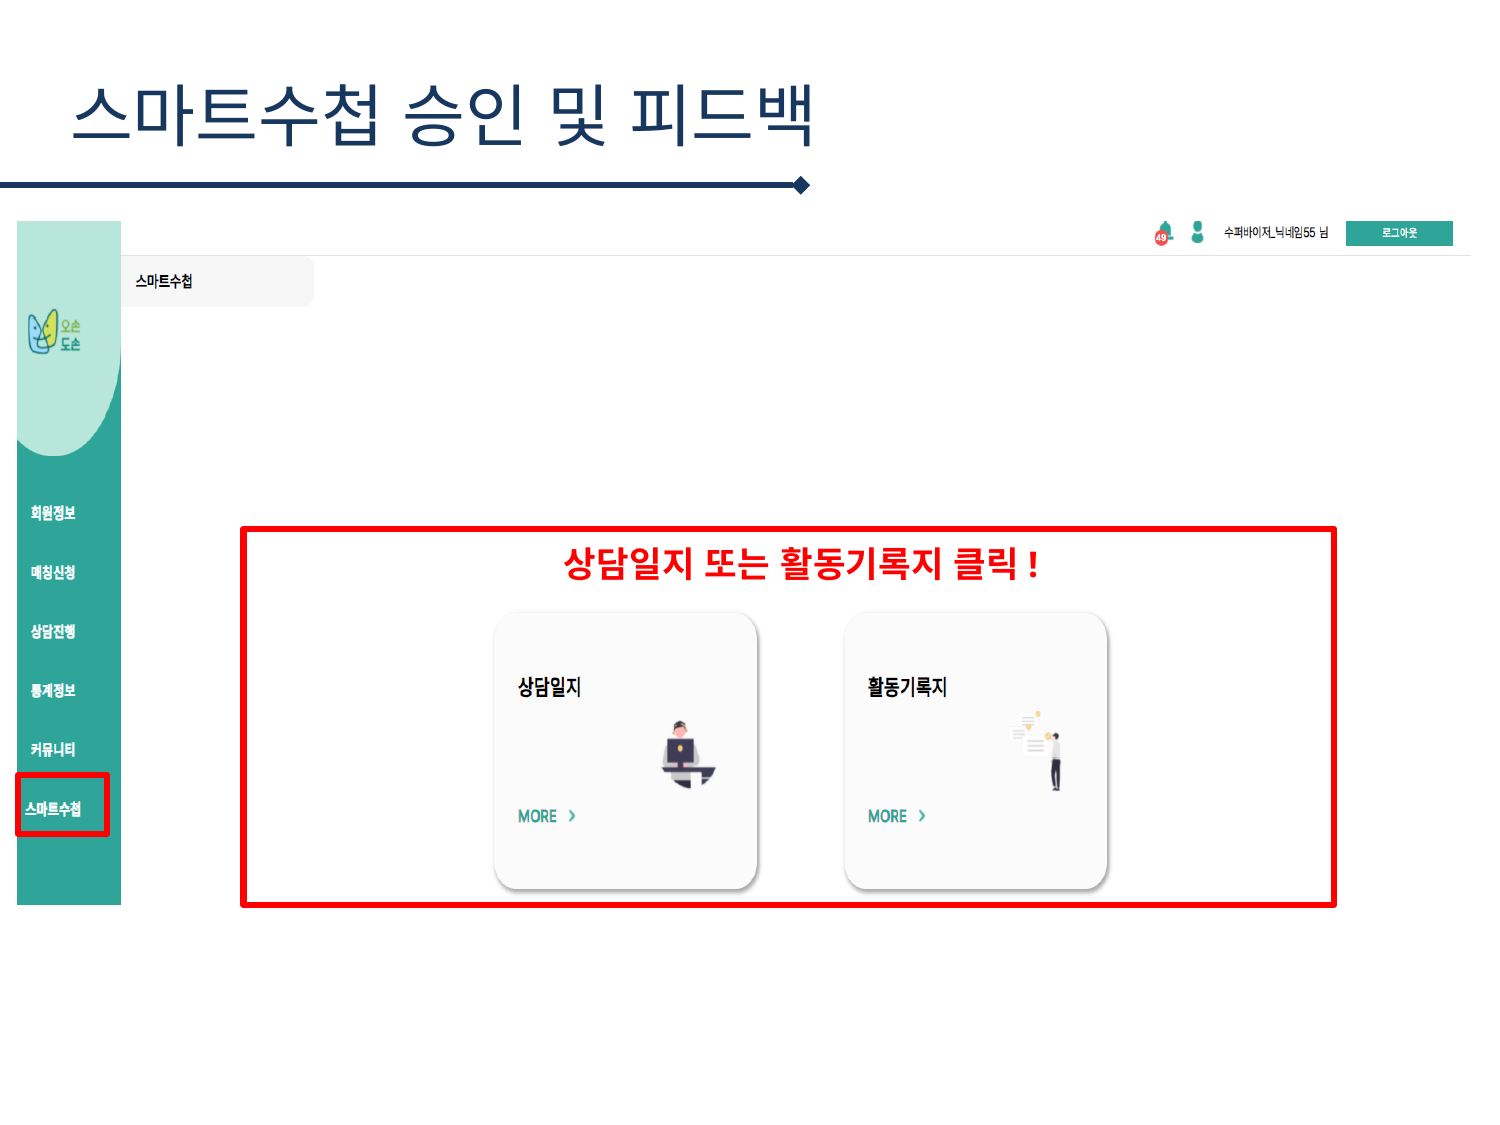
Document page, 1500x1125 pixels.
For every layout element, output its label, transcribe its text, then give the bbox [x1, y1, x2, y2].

text_box 스마트수첩 승인 및 피드백 [0, 38, 906, 190]
picture [17, 221, 1471, 906]
